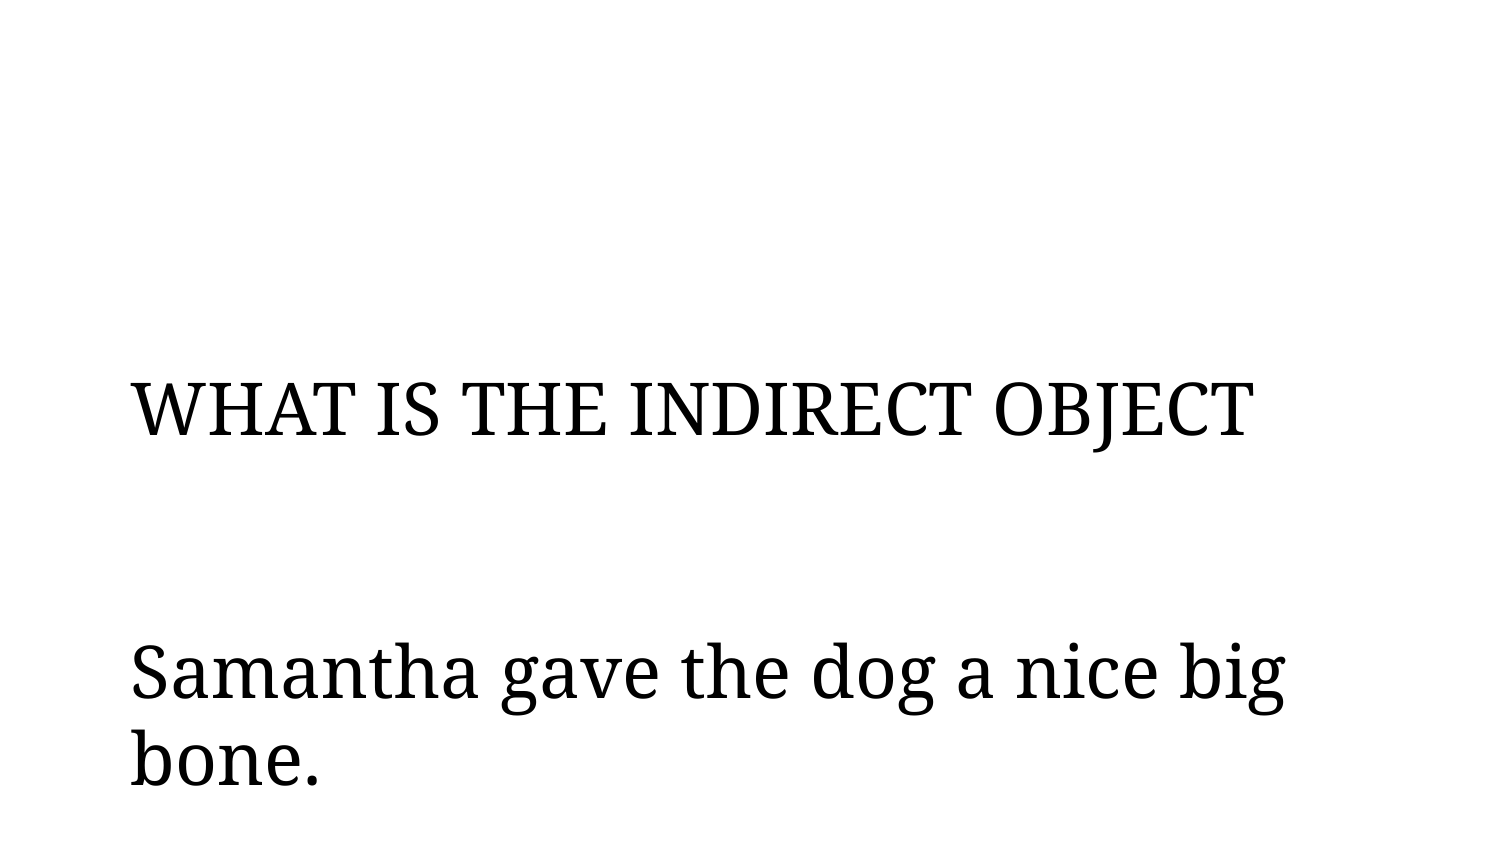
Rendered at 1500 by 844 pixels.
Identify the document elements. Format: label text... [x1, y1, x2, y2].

text_box WHAT IS THE INDIRECT OBJECT Samantha gave the dog a nice big bone. [115, 347, 1385, 496]
